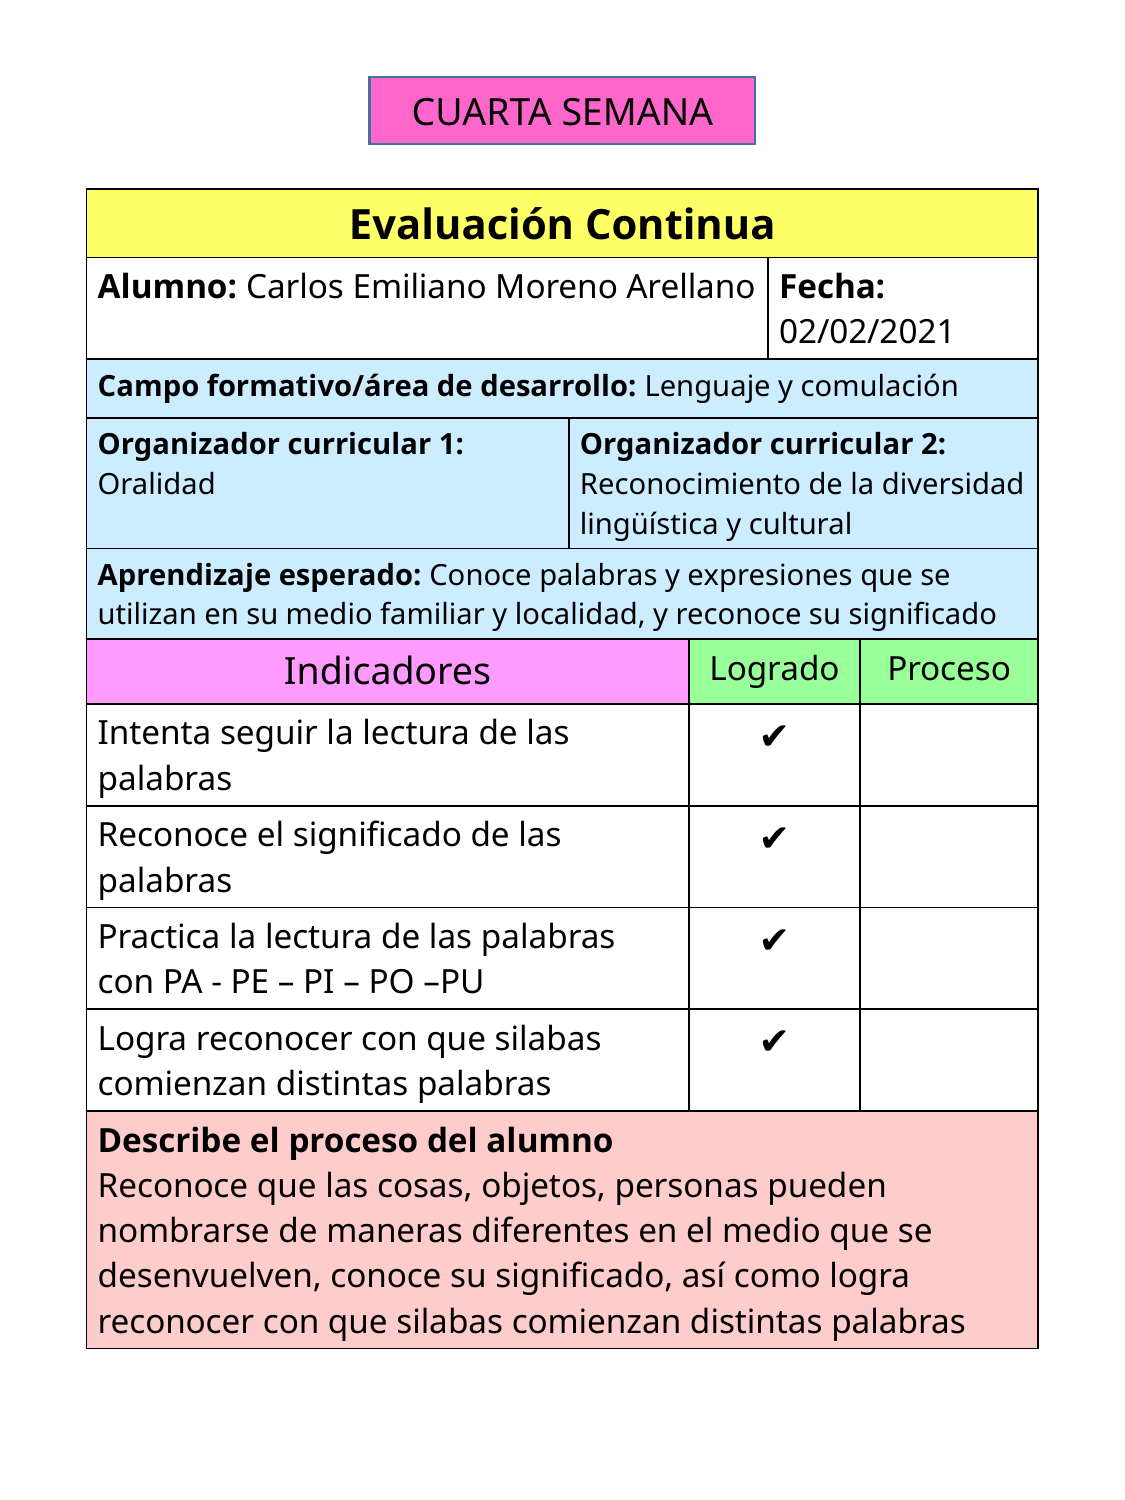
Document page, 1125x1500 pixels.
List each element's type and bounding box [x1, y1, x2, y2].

table_cell [690, 807, 859, 907]
table_cell [690, 705, 859, 805]
table_cell [87, 640, 688, 703]
table_cell [87, 258, 767, 358]
table_cell [570, 419, 1037, 548]
table_cell [87, 1112, 1037, 1348]
table_cell [87, 419, 568, 548]
table_cell [87, 908, 688, 1008]
table_header [87, 190, 1037, 257]
table_cell [87, 1010, 688, 1110]
table_cell [690, 1010, 859, 1110]
table_cell [861, 908, 1037, 1008]
table_cell [690, 640, 859, 703]
table_cell [861, 705, 1037, 805]
table_cell [861, 1010, 1037, 1110]
text_box [368, 76, 756, 145]
table_cell [769, 258, 1037, 358]
table_cell [87, 807, 688, 907]
table_cell [87, 705, 688, 805]
table_cell [87, 360, 1037, 417]
table_cell [87, 549, 1037, 638]
table_cell [861, 807, 1037, 907]
table_cell [861, 640, 1037, 703]
table_cell [690, 908, 859, 1008]
